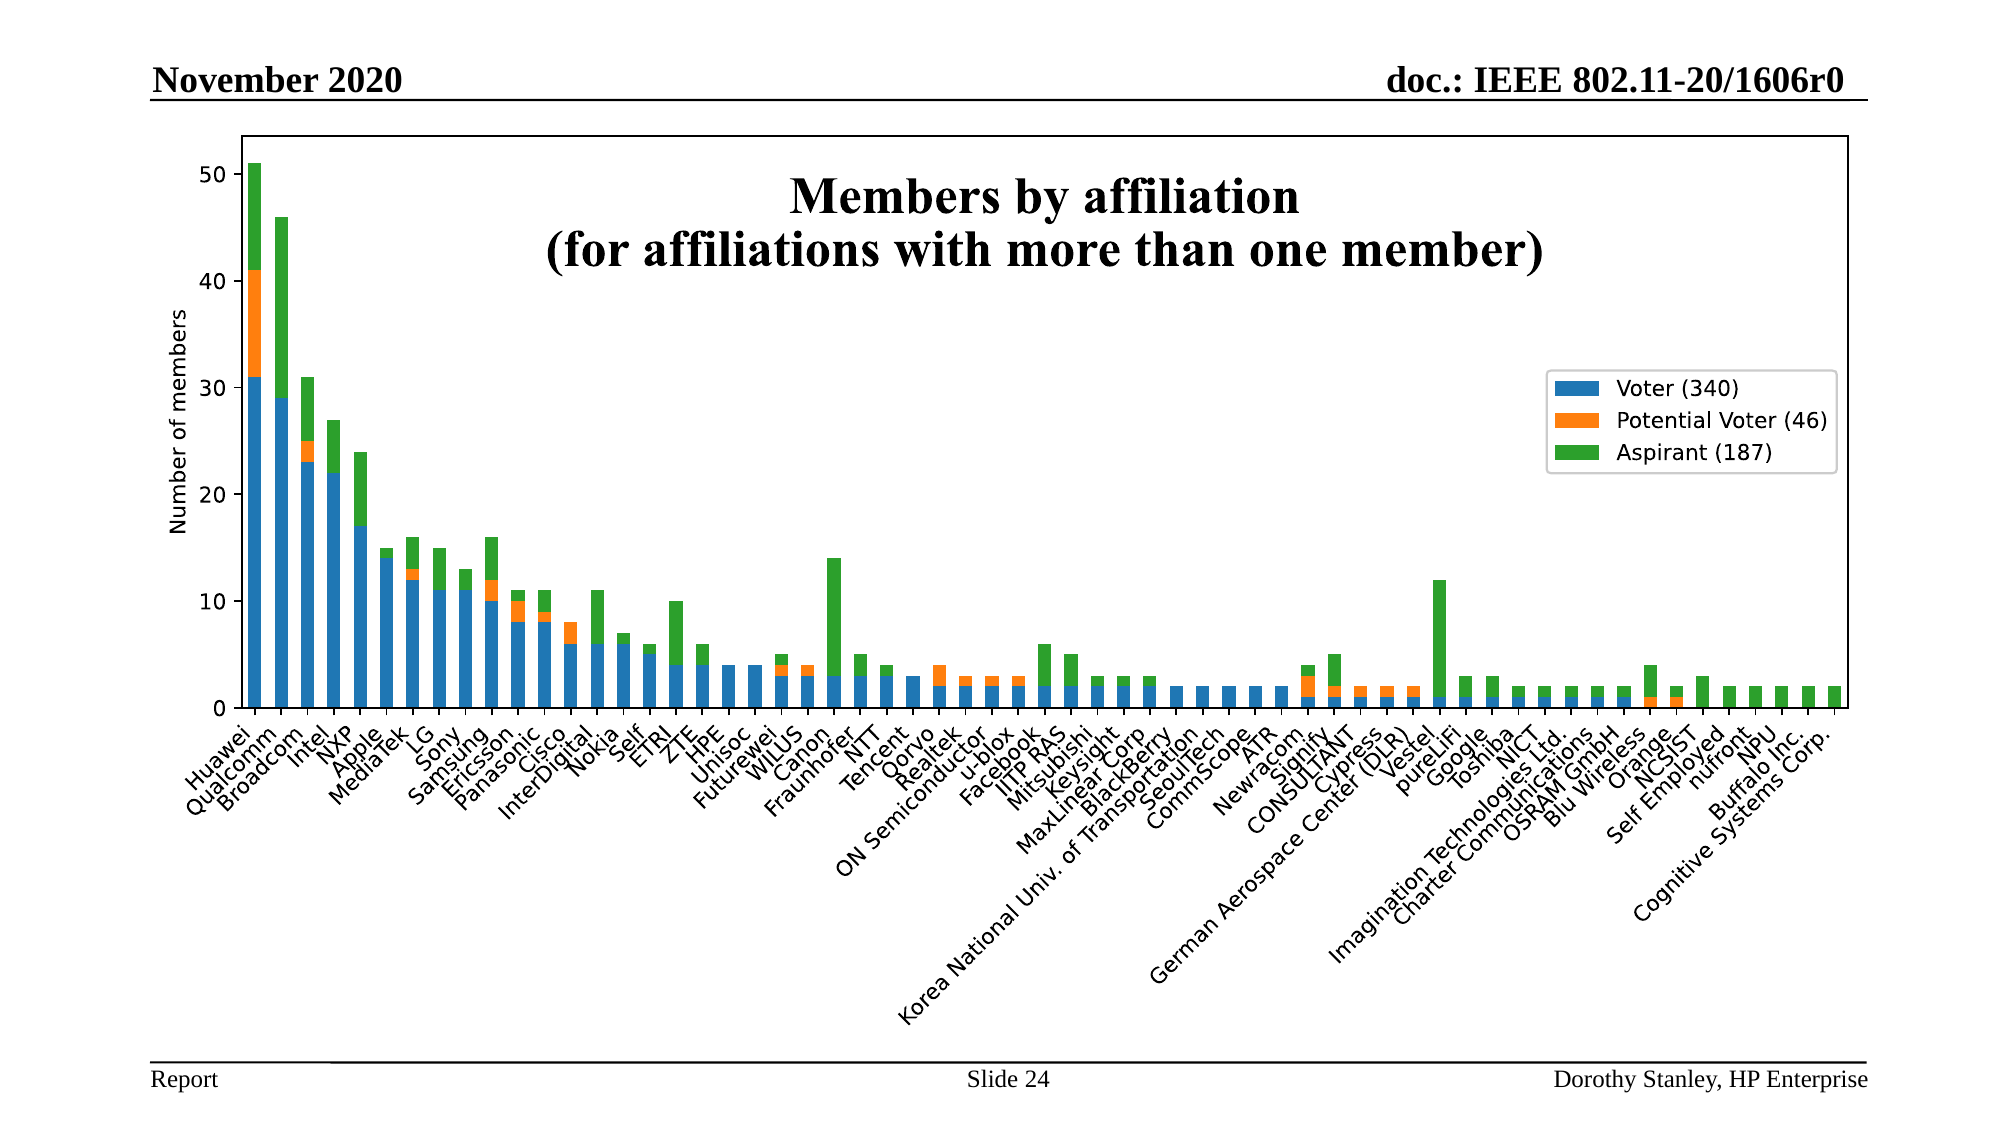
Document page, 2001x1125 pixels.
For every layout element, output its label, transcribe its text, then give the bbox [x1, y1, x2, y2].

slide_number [152, 54, 406, 101]
slide_number Slide 24 [964, 1068, 1053, 1093]
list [144, 112, 1876, 1060]
footer Dorothy Stanley, HP Enterprise [1512, 1067, 1869, 1093]
